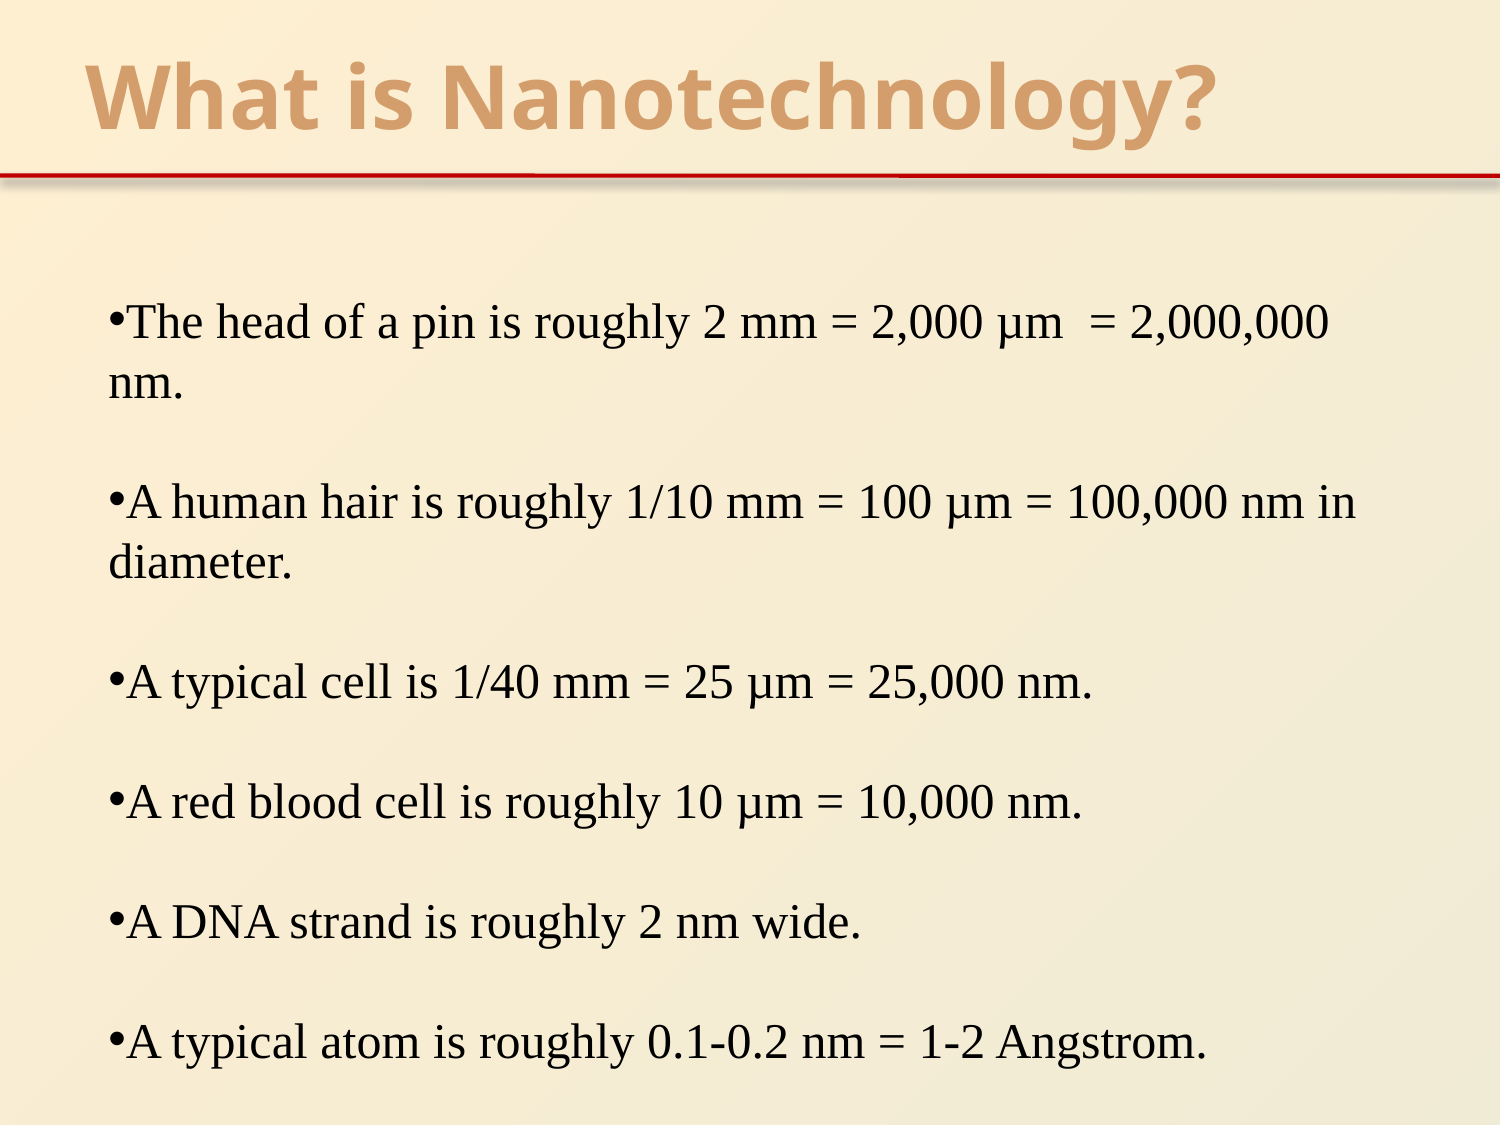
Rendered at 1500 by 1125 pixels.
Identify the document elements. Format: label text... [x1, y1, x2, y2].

text_box The head of a pin is roughly 2 mm = 2,000 µm = 2,000,000 nm. A human hair is roughly 1/10 mm = 100 µm = 100,000 nm in diameter. A typical cell is 1/40 mm = 25 µm = 25,000 nm. A red blood cell is roughly 10 µm = 10,000 nm. A DNA strand is roughly 2 nm wide. A typical atom is roughly 0.1-0.2 nm = 1-2 Angstrom. [93, 281, 1430, 1076]
text_box What is Nanotechnology? [70, 183, 1421, 188]
text_box What is Nanotechnology? [70, 0, 1421, 173]
